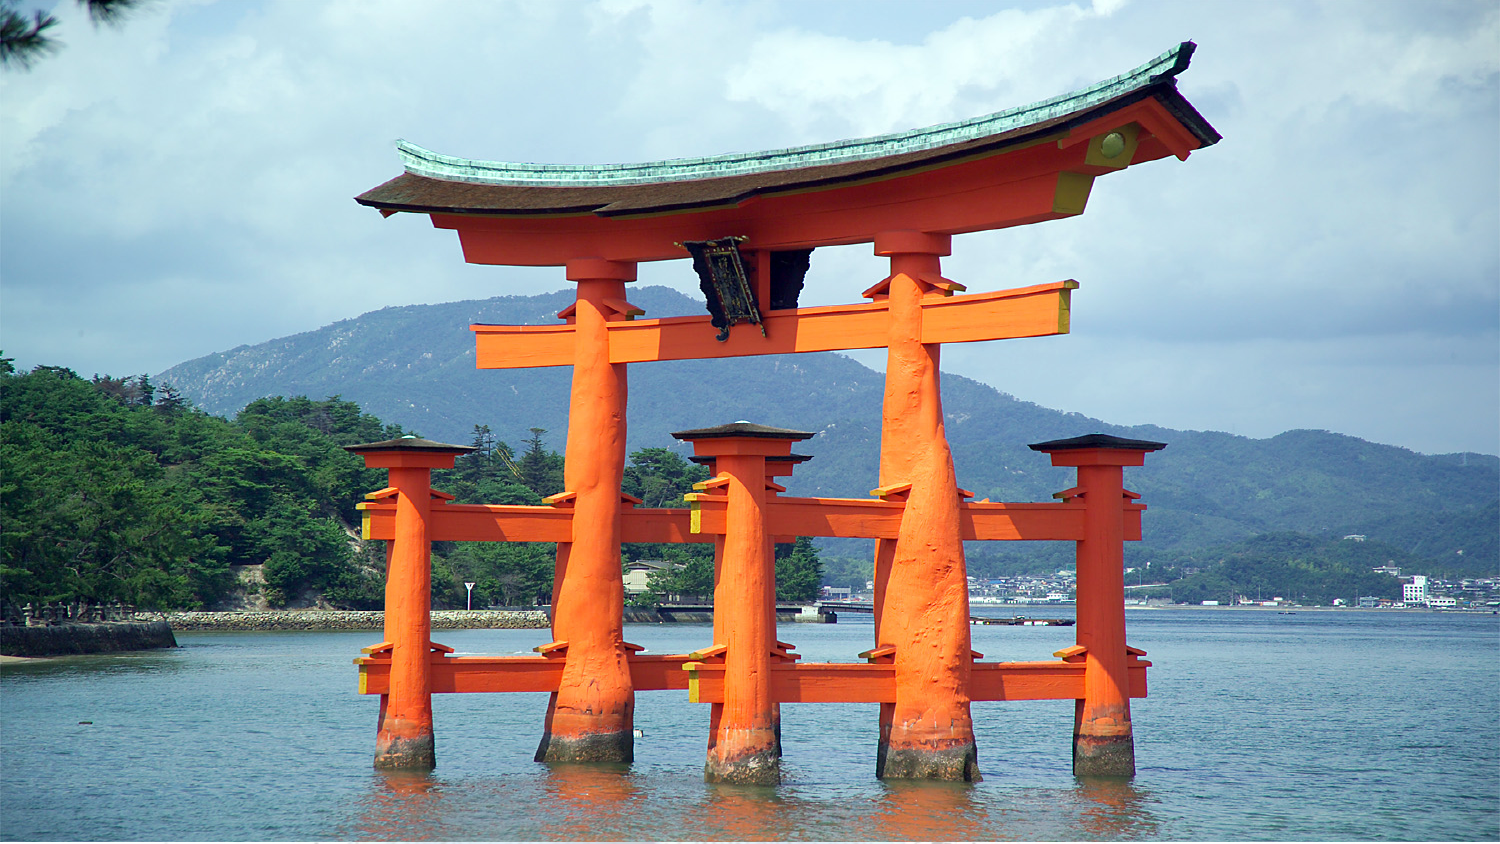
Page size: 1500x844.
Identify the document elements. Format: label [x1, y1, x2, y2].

list [0, 0, 1500, 842]
